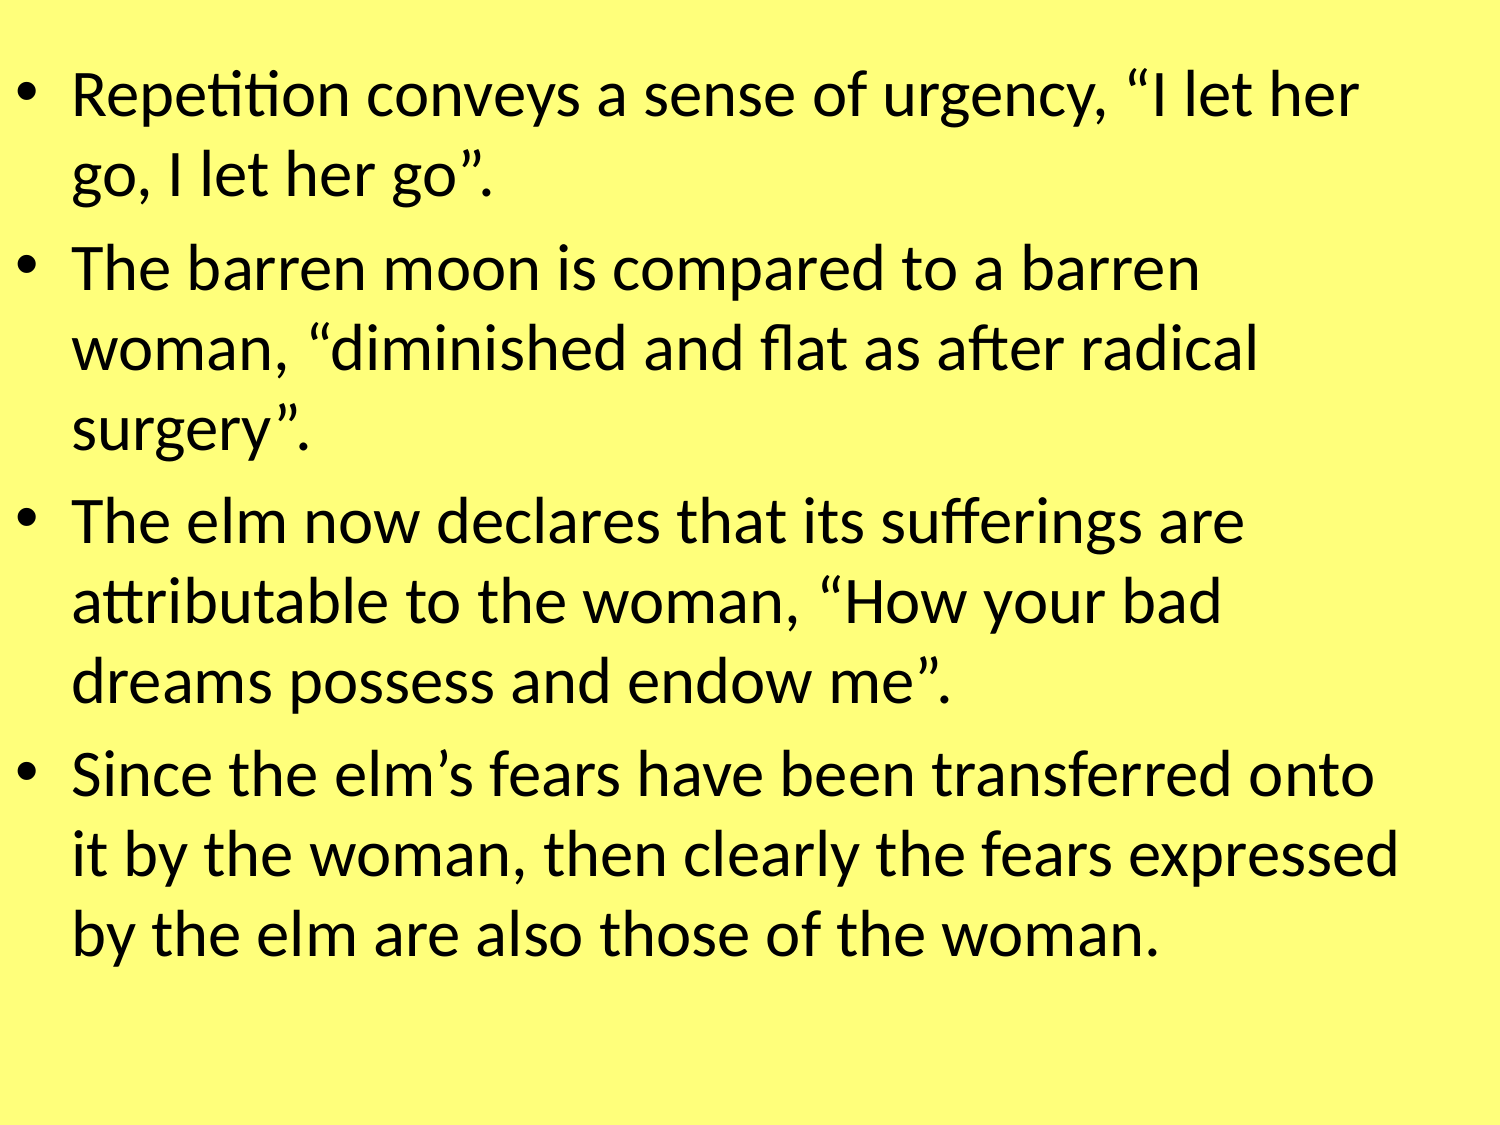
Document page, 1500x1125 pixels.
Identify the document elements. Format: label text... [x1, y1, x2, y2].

list Repetition conveys a sense of urgency, “I let her go, I let her go”. The barren moon is compared to a barren woman, “diminished and flat as after radical surgery”. The elm now declares that its sufferings are attributable to the woman, “How your bad dreams possess and endow me”. Since the elm’s fears have been transferred onto it by the woman, then clearly the fears expressed by the elm are also those of the woman. [0, 42, 1425, 1125]
